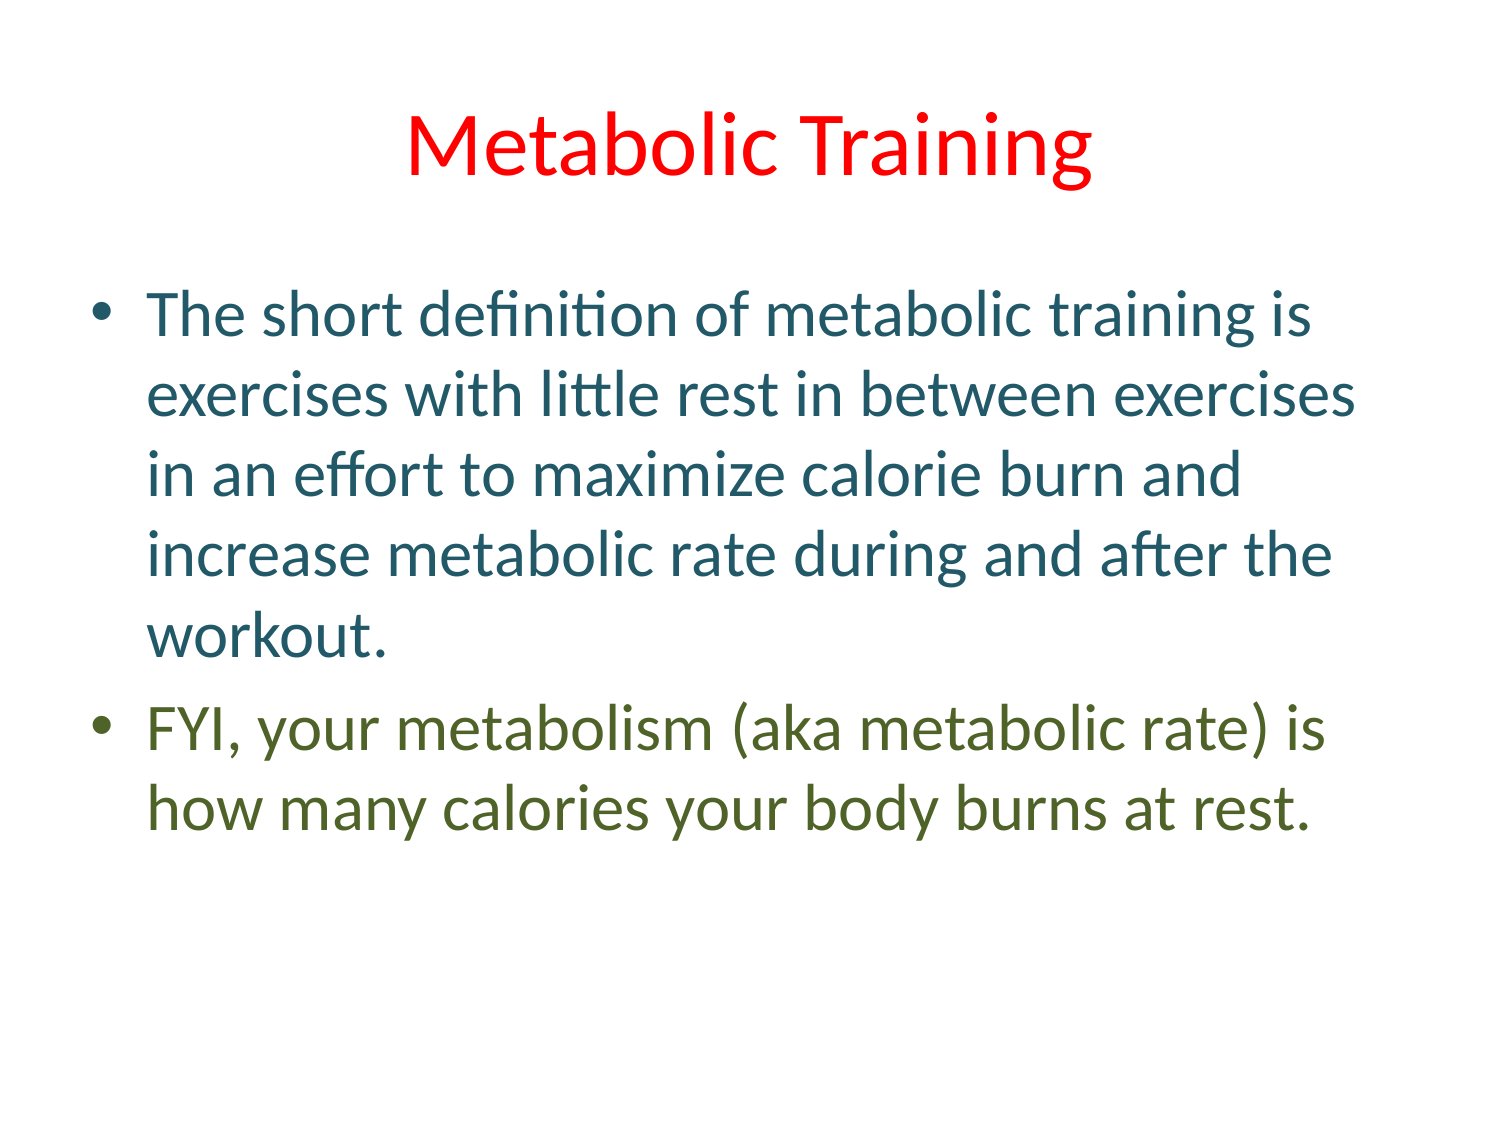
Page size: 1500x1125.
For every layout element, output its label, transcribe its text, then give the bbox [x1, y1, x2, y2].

list The short definition of metabolic training is exercises with little rest in between exercises in an effort to maximize calorie burn and increase metabolic rate during and after the workout. FYI, your metabolism (aka metabolic rate) is how many calories your body burns at rest. [75, 262, 1425, 1005]
title Metabolic Training [75, 45, 1425, 233]
